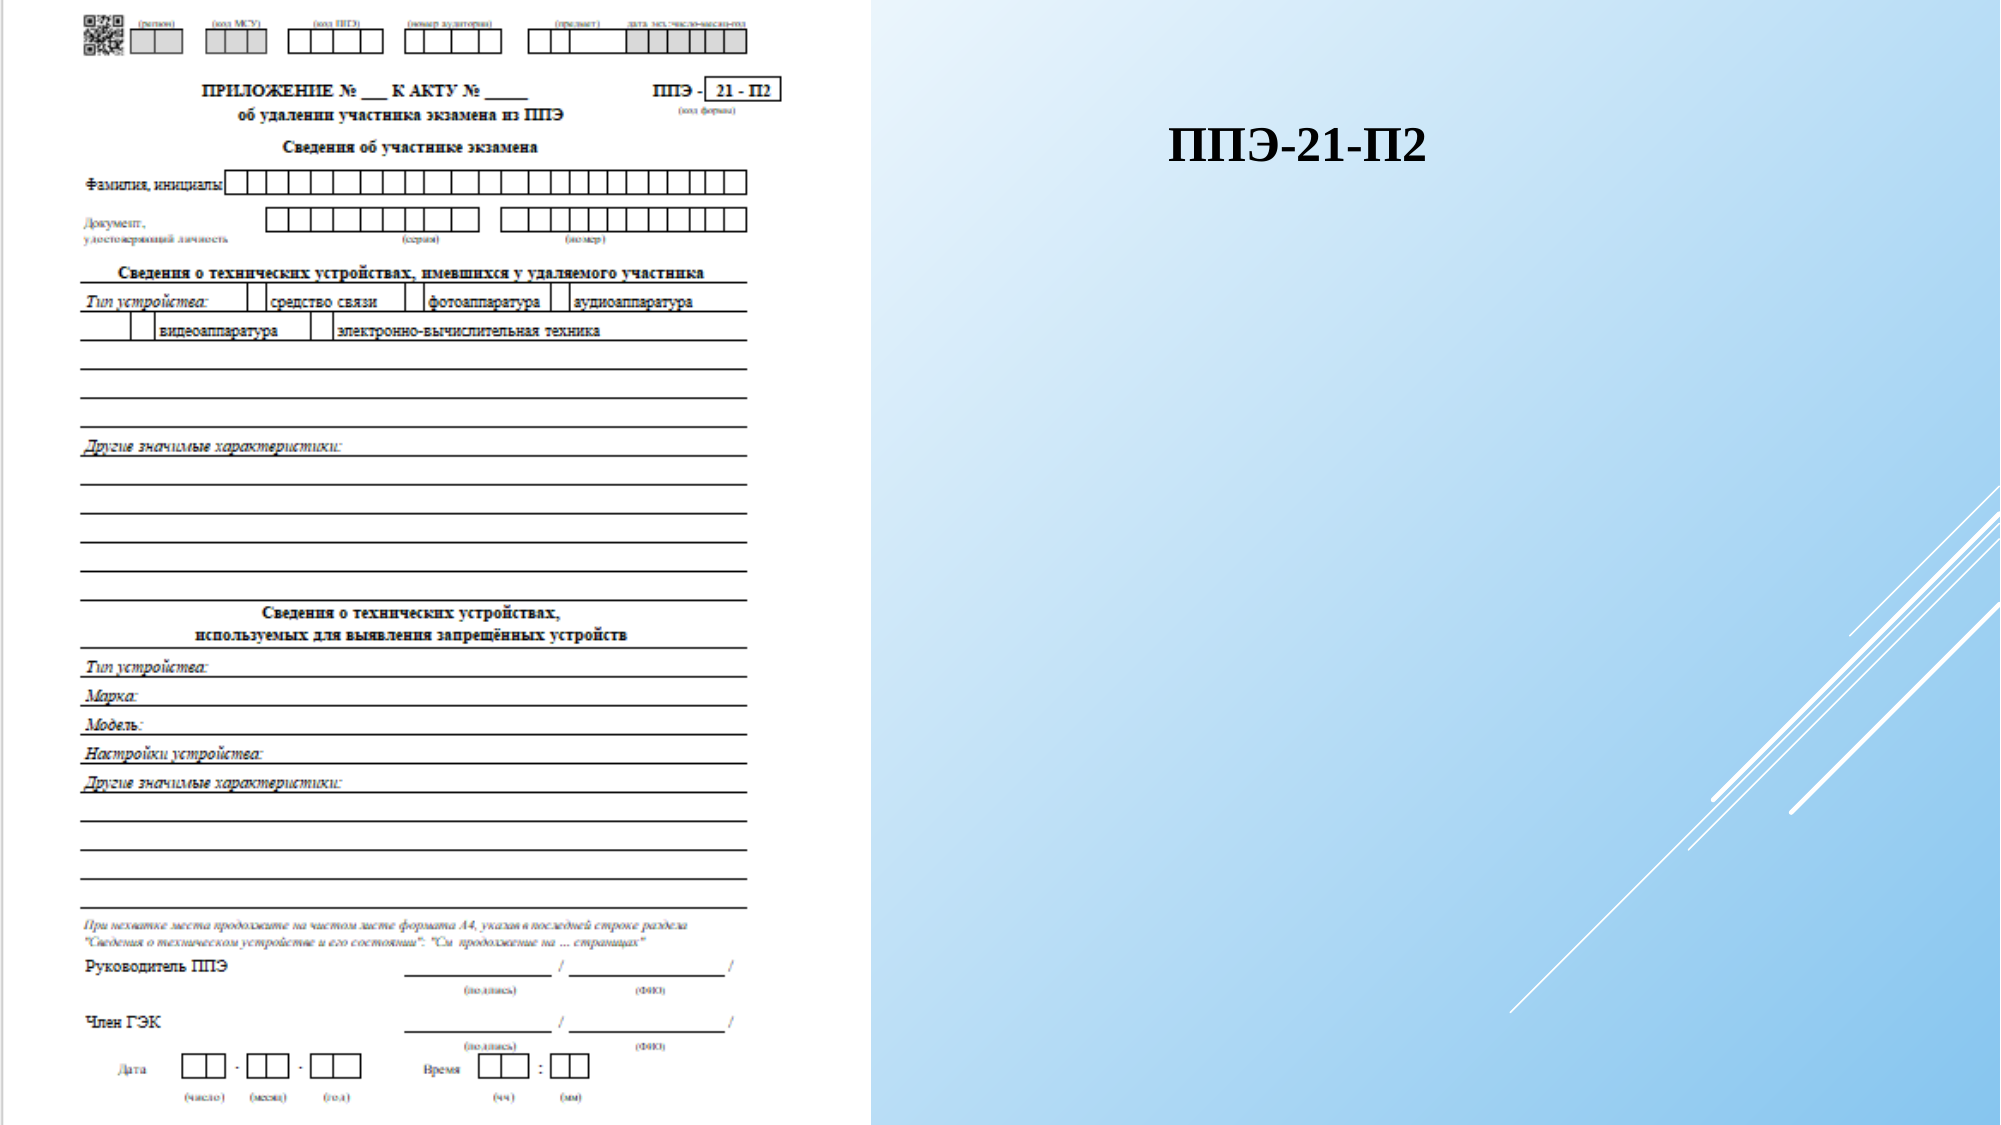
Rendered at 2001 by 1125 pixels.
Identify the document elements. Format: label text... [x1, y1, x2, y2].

text_box ППЭ-21-П2 [1153, 103, 1745, 179]
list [0, 0, 871, 1125]
